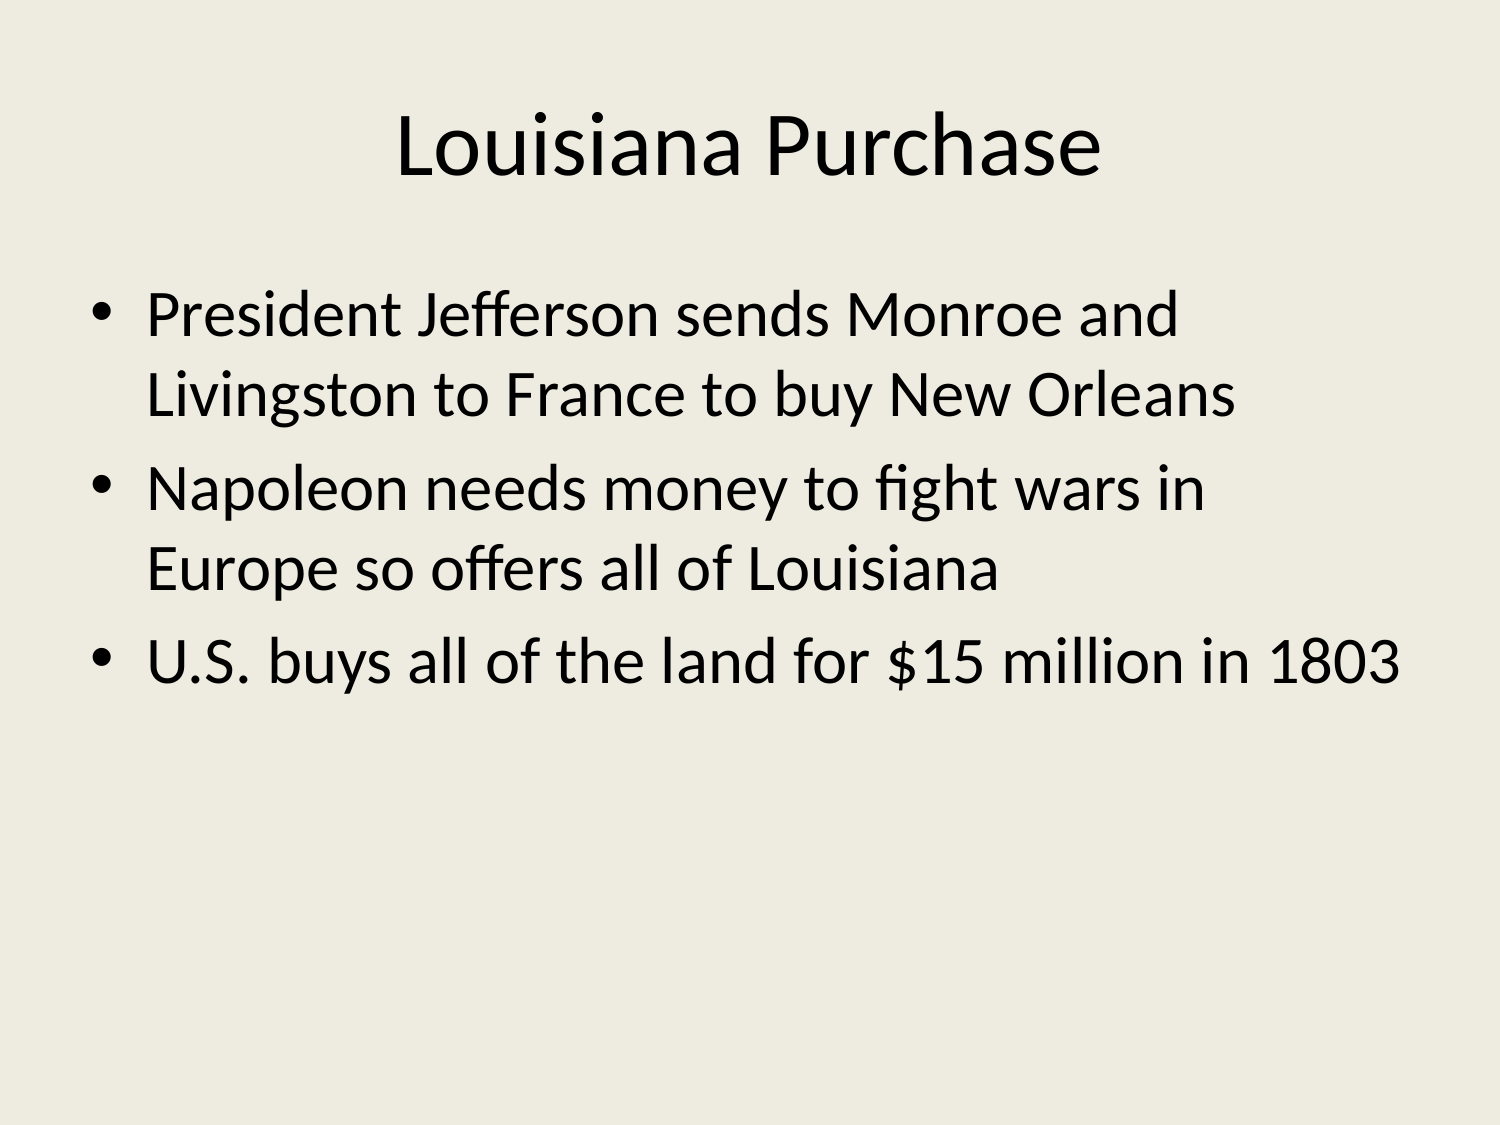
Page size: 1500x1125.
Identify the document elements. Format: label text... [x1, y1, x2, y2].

list President Jefferson sends Monroe and Livingston to France to buy New Orleans Napoleon needs money to fight wars in Europe so offers all of Louisiana U.S. buys all of the land for $15 million in 1803 [75, 262, 1425, 1005]
title Louisiana Purchase [75, 45, 1425, 233]
